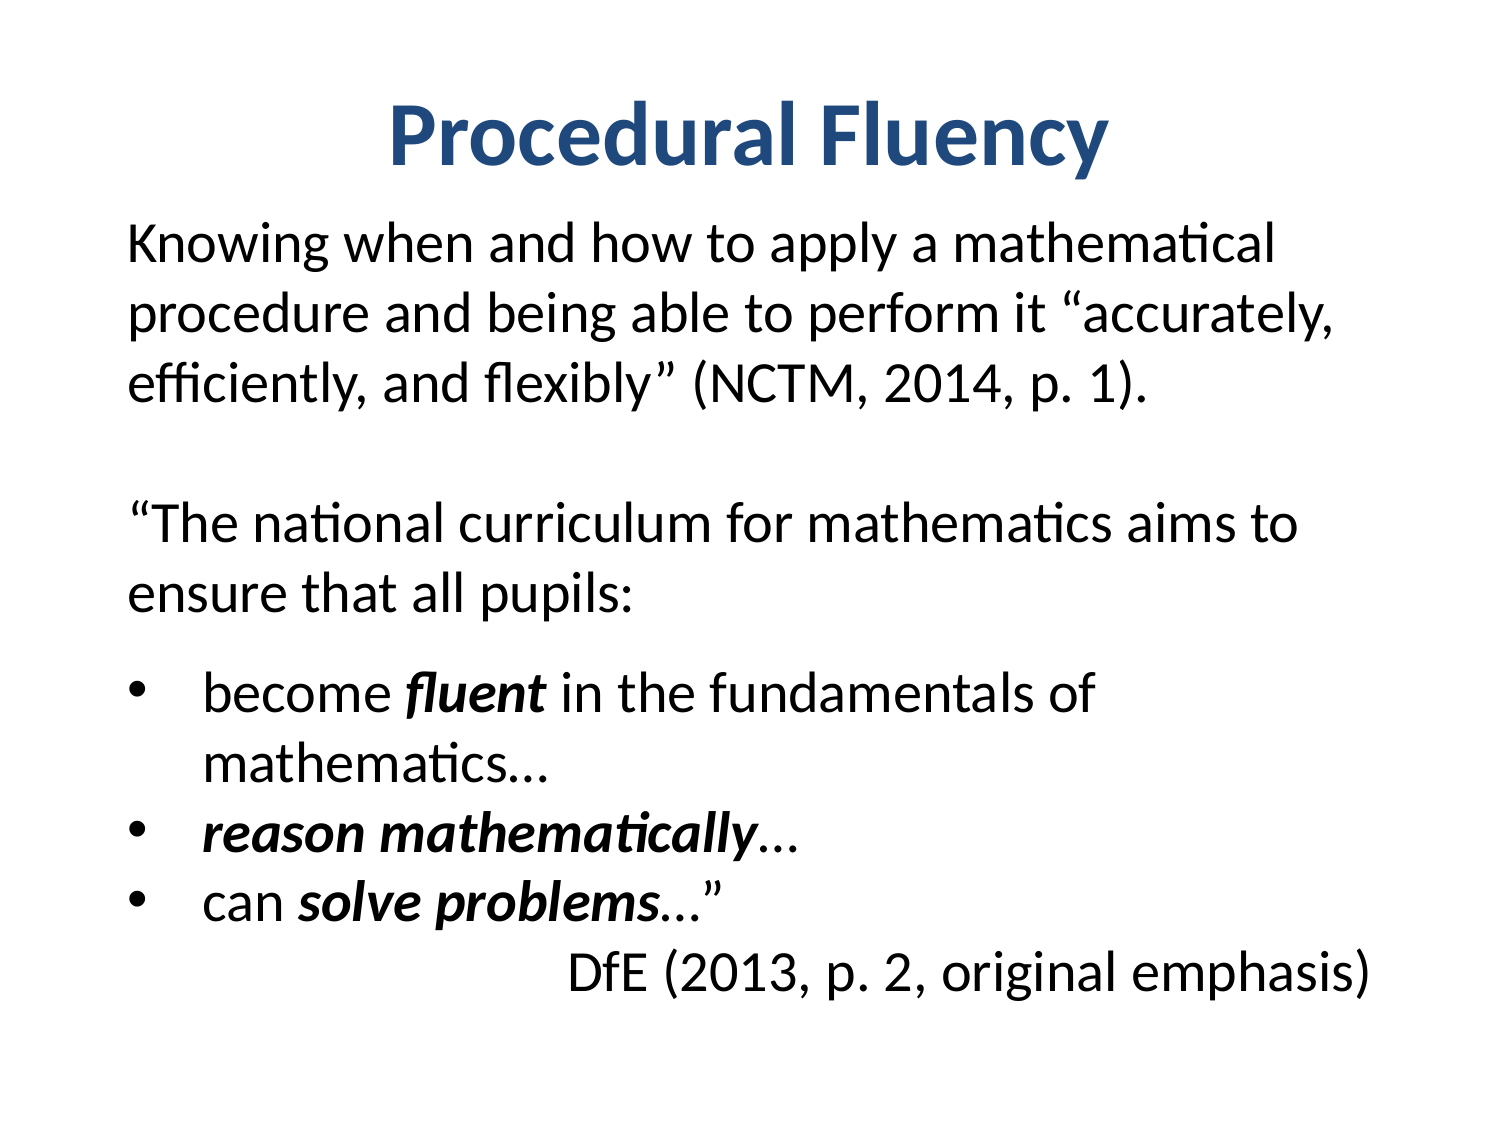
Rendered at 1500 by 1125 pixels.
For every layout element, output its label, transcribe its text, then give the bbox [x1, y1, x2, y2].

text_box Knowing when and how to apply a mathematical procedure and being able to perform it “accurately, efficiently, and flexibly” (NCTM, 2014, p. 1). “The national curriculum for mathematics aims to ensure that all pupils: become fluent in the fundamentals of mathematics… reason mathematically… can solve problems…” DfE (2013, p. 2, original emphasis) [112, 196, 1388, 774]
text_box Procedural Fluency [137, 66, 1363, 197]
